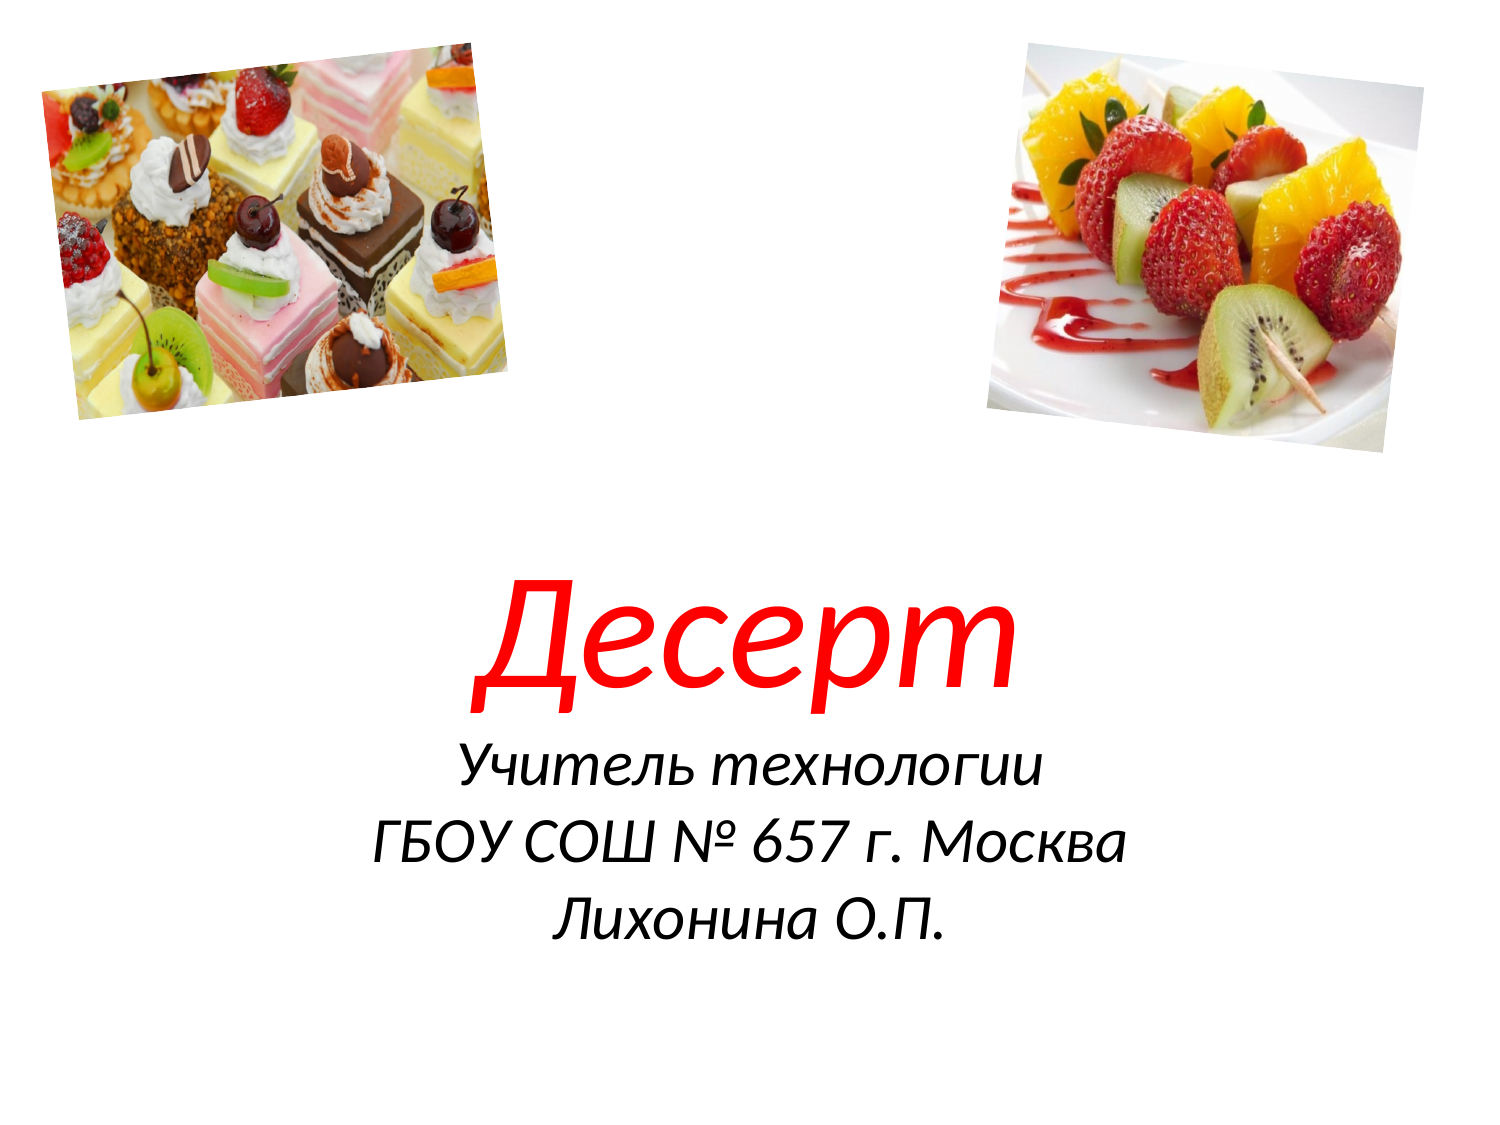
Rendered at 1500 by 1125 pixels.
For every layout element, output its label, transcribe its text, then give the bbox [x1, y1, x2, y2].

picture [987, 43, 1424, 452]
title Десерт Учитель технологии ГБОУ СОШ № 657 г. Москва Лихонина О.П. [112, 503, 1388, 1047]
picture [42, 43, 507, 420]
